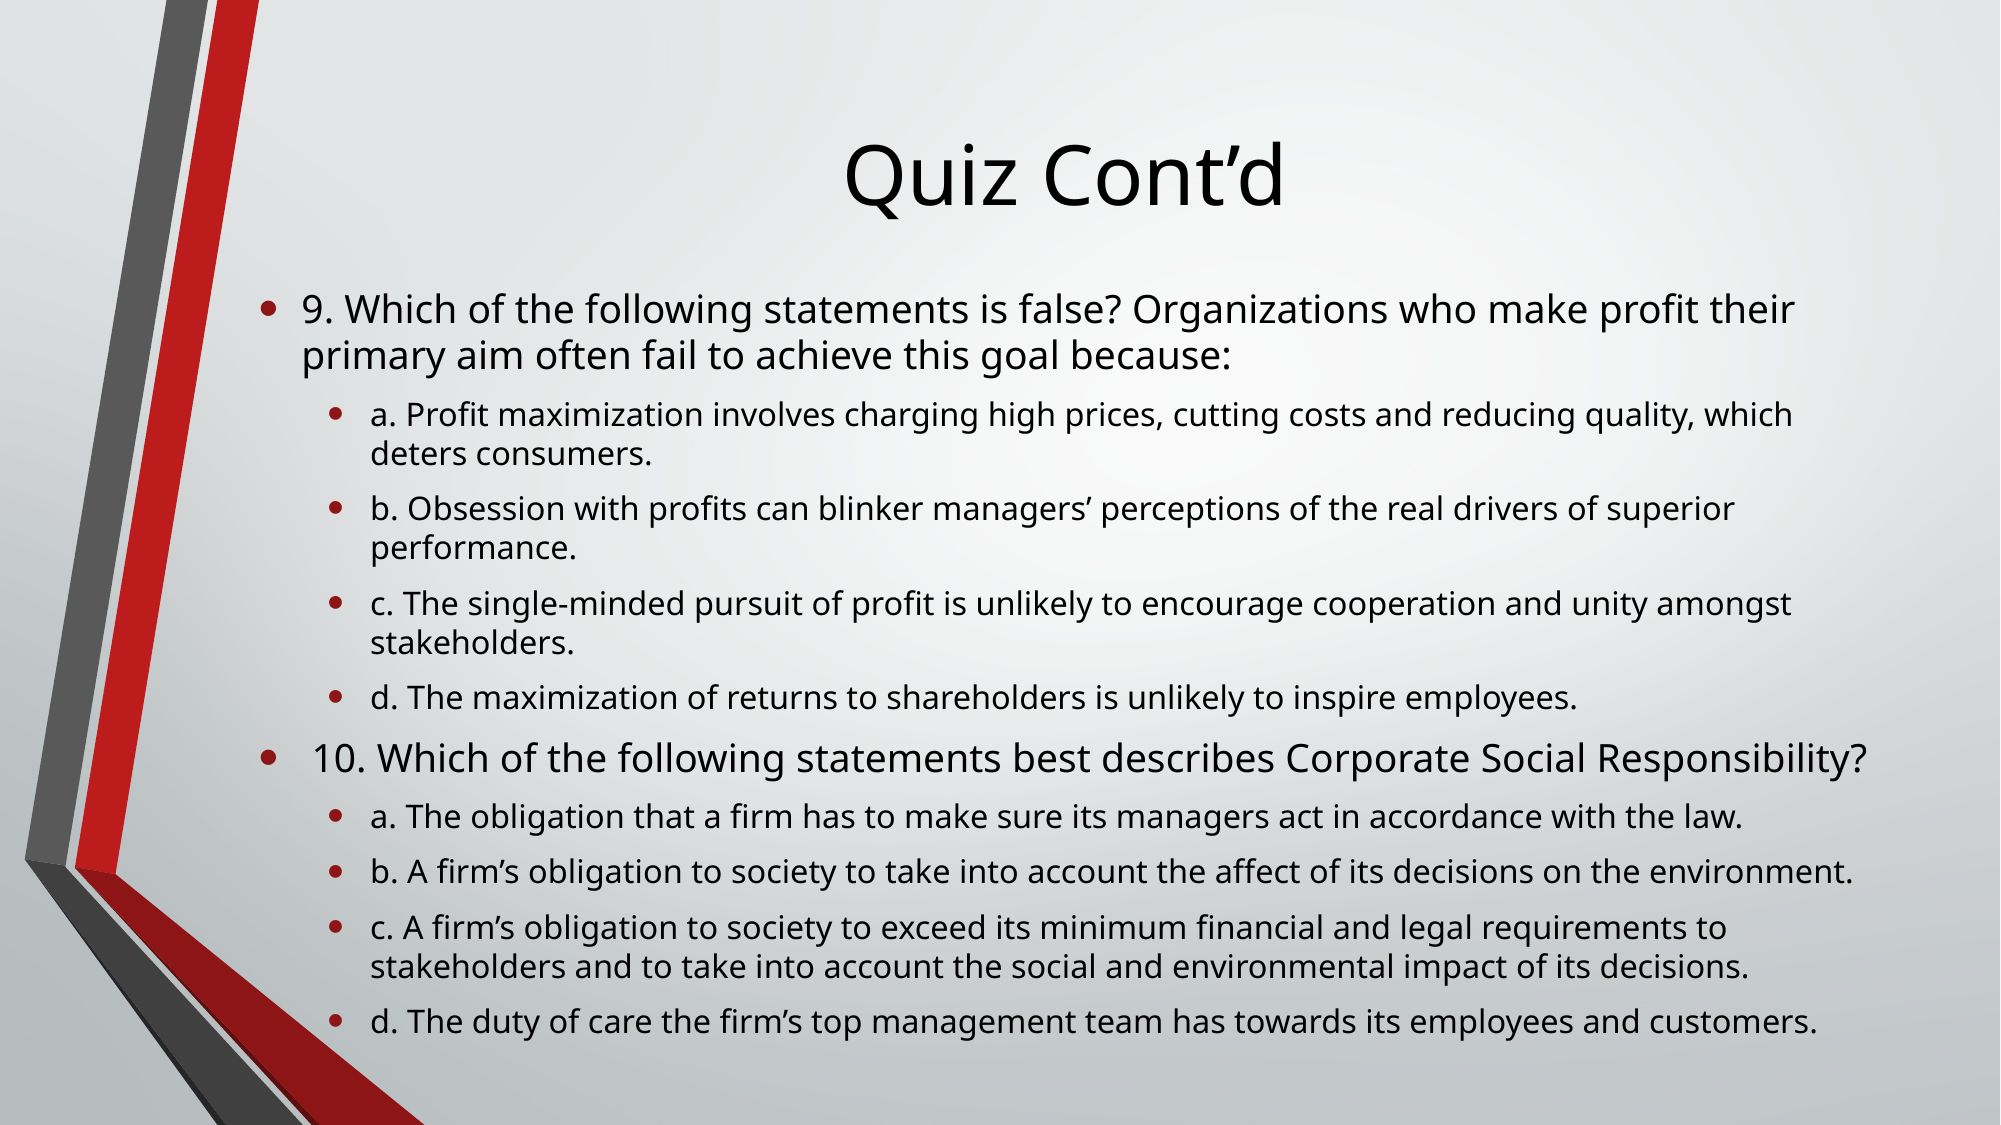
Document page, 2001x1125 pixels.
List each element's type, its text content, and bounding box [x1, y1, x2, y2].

title Quiz Cont’d [243, 28, 1887, 257]
list 9. Which of the following statements is false? Organizations who make profit their primary aim often fail to achieve this goal because: a. Profit maximization involves charging high prices, cutting costs and reducing quality, which deters consumers. b. Obsession with profits can blinker managers’ perceptions of the real drivers of superior performance. c. The single-minded pursuit of profit is unlikely to encourage cooperation and unity amongst stakeholders. d. The maximization of returns to shareholders is unlikely to inspire employees. 10. Which of the following statements best describes Corporate Social Responsibility? a. The obligation that a firm has to make sure its managers act in accordance with the law. b. A firm’s obligation to society to take into account the affect of its decisions on the environment. c. A firm’s obligation to society to exceed its minimum financial and legal requirements to stakeholders and to take into account the social and environmental impact of its decisions. d. The duty of care the firm’s top management team has towards its employees and customers. [243, 257, 1887, 1067]
